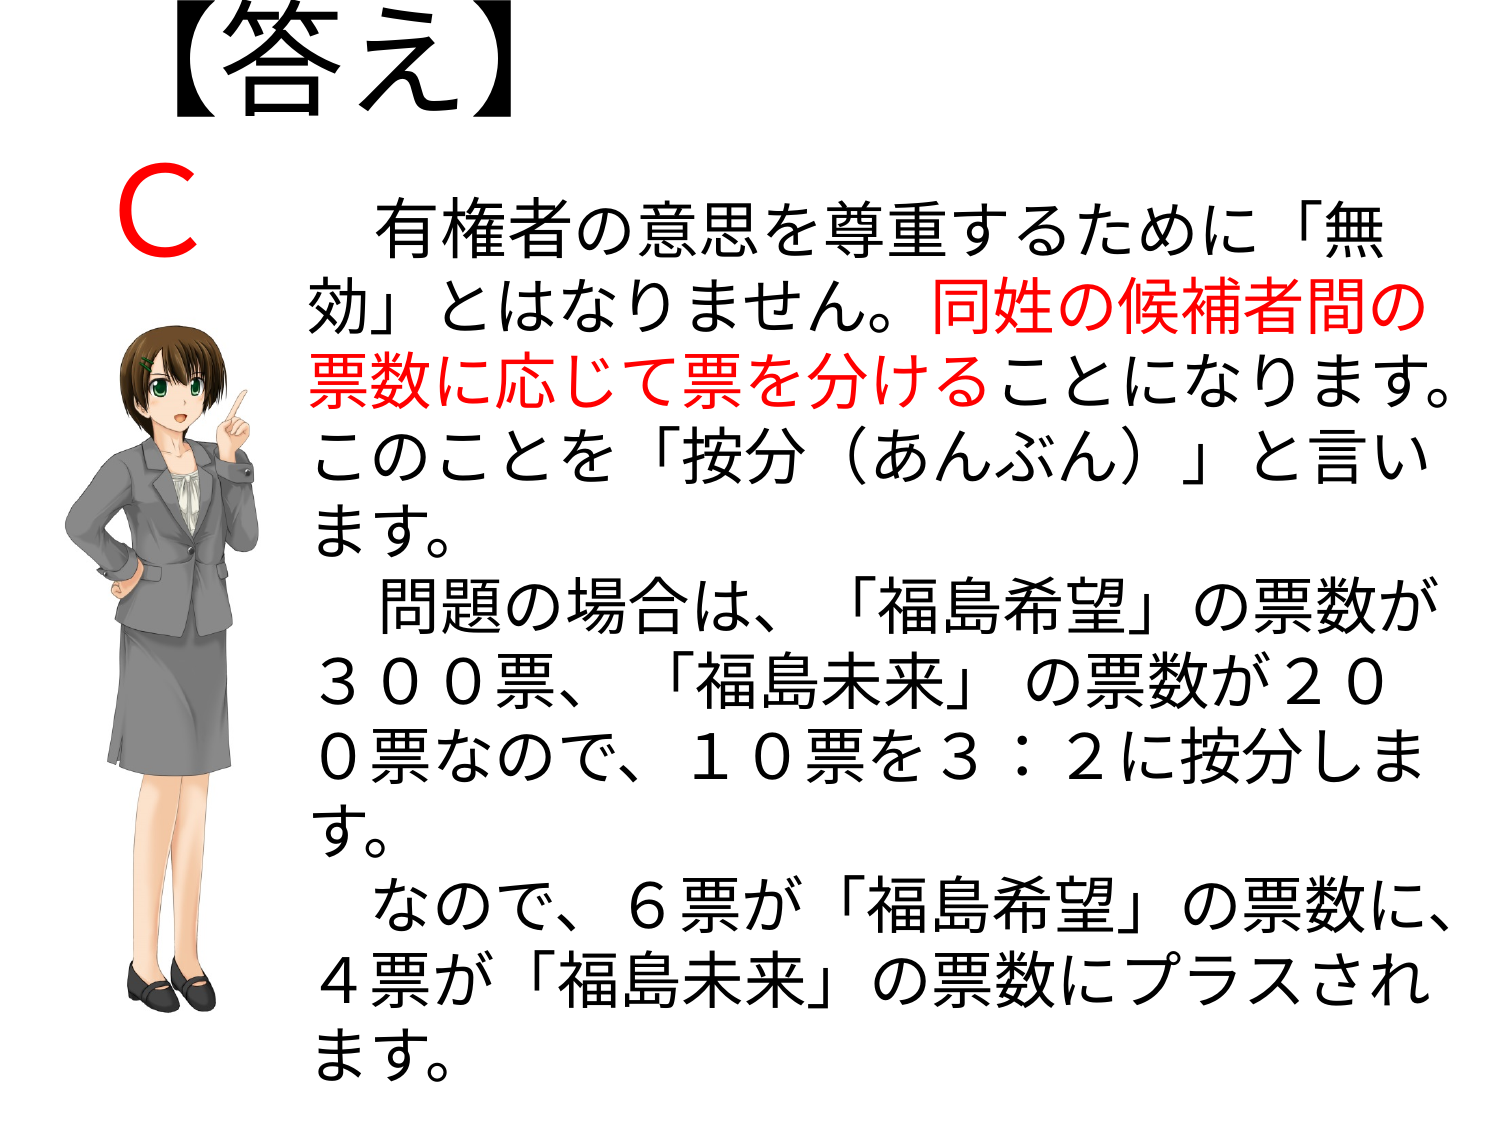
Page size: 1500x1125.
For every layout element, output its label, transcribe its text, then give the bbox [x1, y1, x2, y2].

text_box 有権者の意思を尊重するために「無効」とはなりません。同姓の候補者間の票数に応じて票を分けることになります。このことを「按分（あんぶん）」と言います。 問題の場合は、「福島希望」の票数が ３００票、 「福島未来」 の票数が２００票なので、１０票を３：２に按分します。 なので、６票が「福島希望」の票数に、４票が「福島未来」の票数にプラスされます。 [277, 243, 1477, 1035]
title 【答え】 Ｃ [79, 19, 765, 244]
picture [52, 314, 290, 1029]
